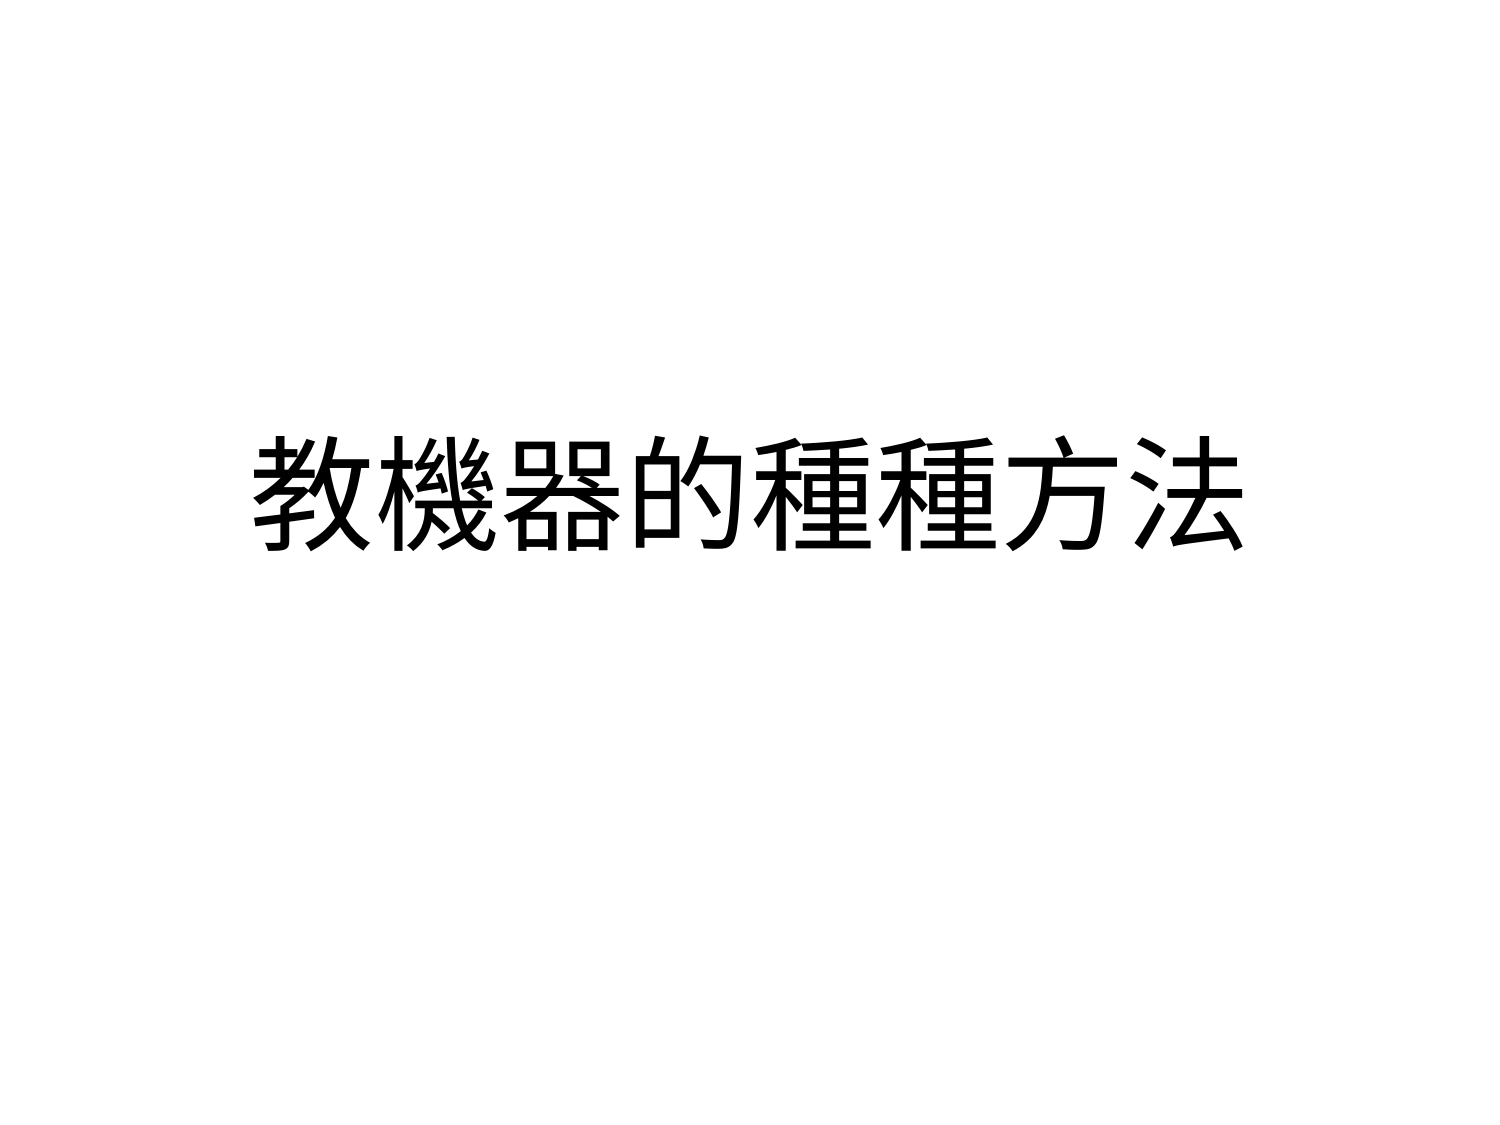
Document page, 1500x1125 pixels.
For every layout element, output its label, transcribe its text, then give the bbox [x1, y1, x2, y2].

title 教機器的種種方法 [112, 184, 1388, 576]
